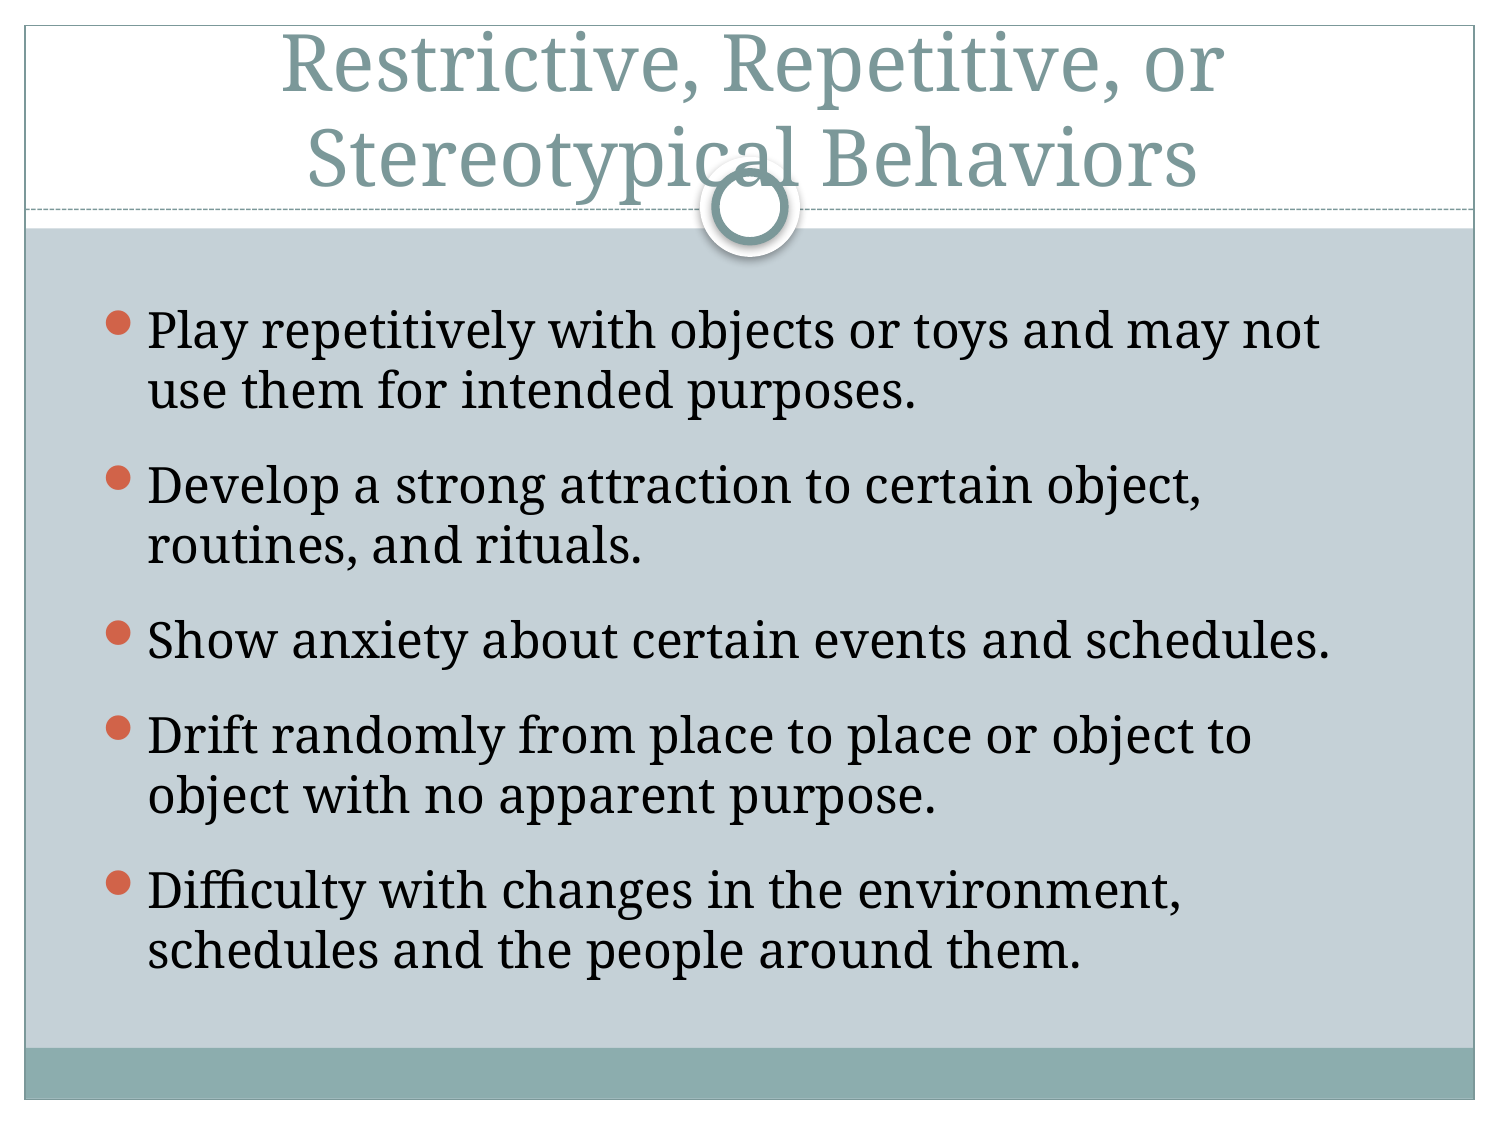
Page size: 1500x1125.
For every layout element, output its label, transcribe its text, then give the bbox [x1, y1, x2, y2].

list Play repetitively with objects or toys and may not use them for intended purposes. Develop a strong attraction to certain object, routines, and rituals. Show anxiety about certain events and schedules. Drift randomly from place to place or object to object with no apparent purpose. Difficulty with changes in the environment, schedules and the people around them. [87, 290, 1388, 1012]
title Restrictive, Repetitive, or Stereotypical Behaviors [70, 30, 1437, 210]
